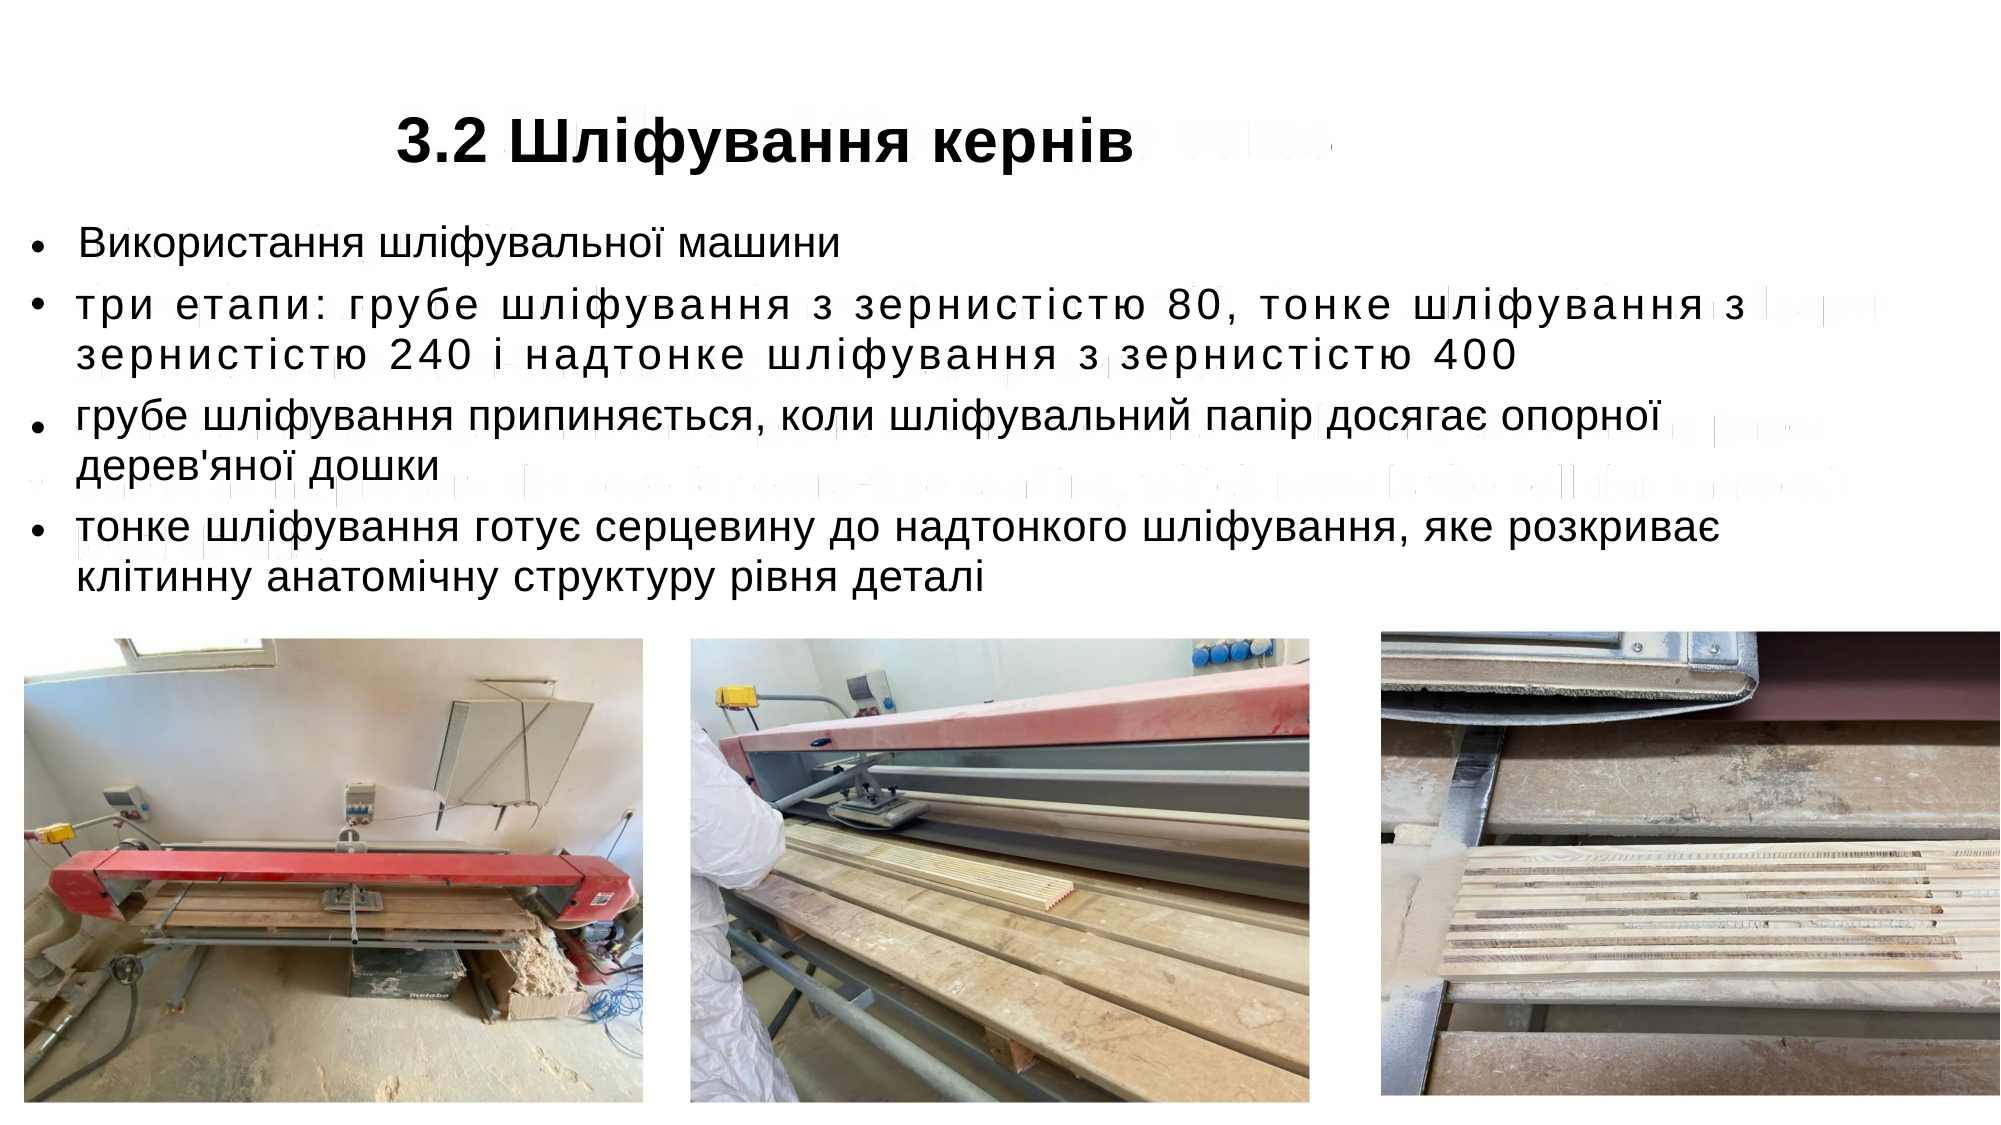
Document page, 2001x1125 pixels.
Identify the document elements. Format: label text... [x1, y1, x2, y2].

text_box • • [28, 221, 52, 330]
text_box 3.2 Шліфування кернів Використання шліфувальної машини три етапи: грубе шліфування з зернистістю 80, тонке шліфування з зернистістю 240 і надтонке шліфування з зернистістю 400 грубе шліфування припиняється, коли шліфувальний папір досягає опорної дерев'яної дошки тонке шліфування готує серцевину до надтонкого шліфування, яке розкриває клітинну анатомічну структуру рівня деталі [73, 103, 1896, 570]
text_box • • [28, 401, 52, 510]
text_box [0, 0, 2000, 1125]
